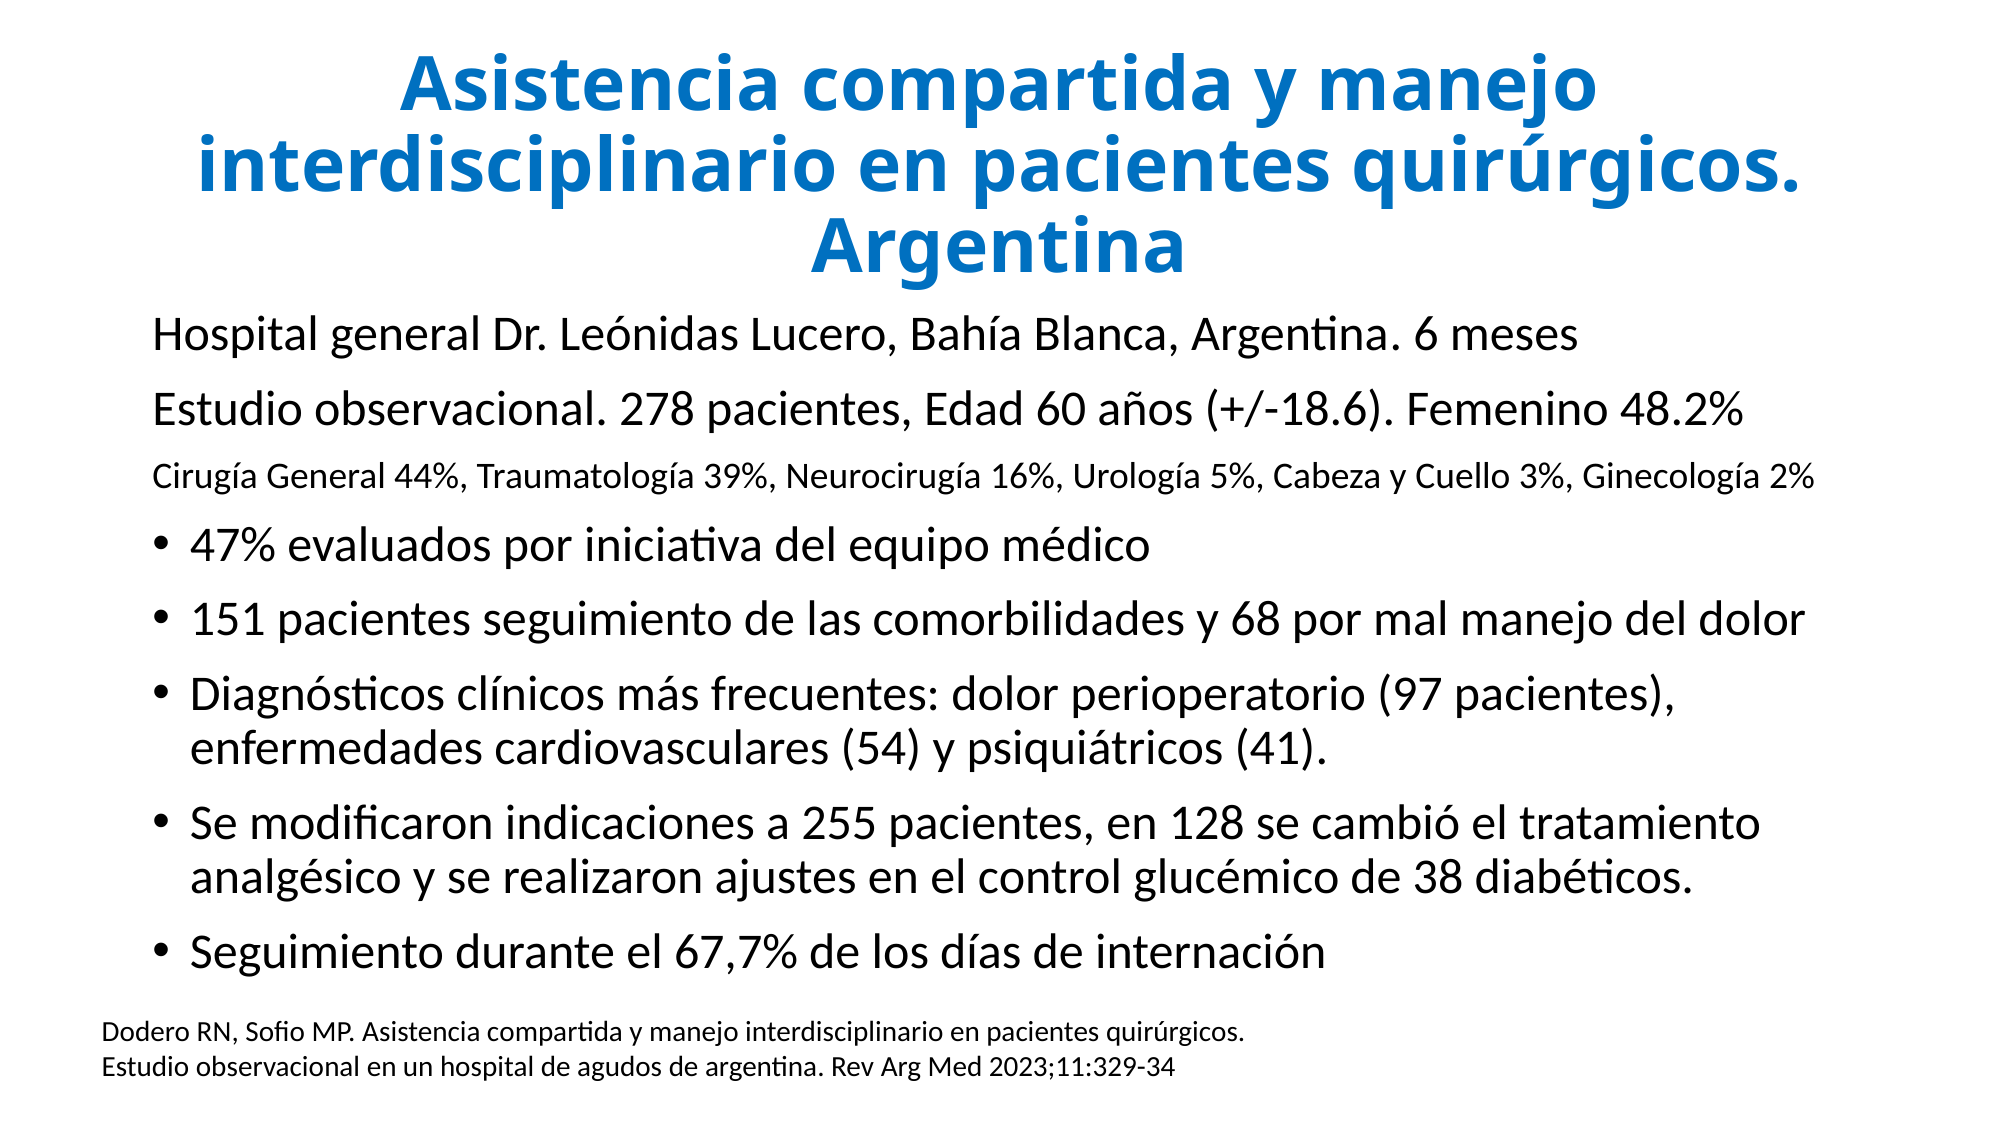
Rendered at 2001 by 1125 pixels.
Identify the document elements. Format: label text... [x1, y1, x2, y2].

text_box Dodero RN, Sofio MP. Asistencia compartida y manejo interdisciplinario en pacientes quirúrgicos. Estudio observacional en un hospital de agudos de argentina. Rev Arg Med 2023;11:329-34 [86, 1004, 1334, 1090]
title Asistencia compartida y manejo interdisciplinario en pacientes quirúrgicos. Argentina [137, 58, 1863, 277]
list Hospital general Dr. Leónidas Lucero, Bahía Blanca, Argentina. 6 meses Estudio observacional. 278 pacientes, Edad 60 años (+/-18.6). Femenino 48.2% Cirugía General 44%, Traumatología 39%, Neurocirugía 16%, Urología 5%, Cabeza y Cuello 3%, Ginecología 2% 47% evaluados por iniciativa del equipo médico 151 pacientes seguimiento de las comorbilidades y 68 por mal manejo del dolor Diagnósticos clínicos más frecuentes: dolor perioperatorio (97 pacientes), enfermedades cardiovasculares (54) y psiquiátricos (41). Se modificaron indicaciones a 255 pacientes, en 128 se cambió el tratamiento analgésico y se realizaron ajustes en el control glucémico de 38 diabéticos. Seguimiento durante el 67,7% de los días de internación [137, 299, 1863, 910]
